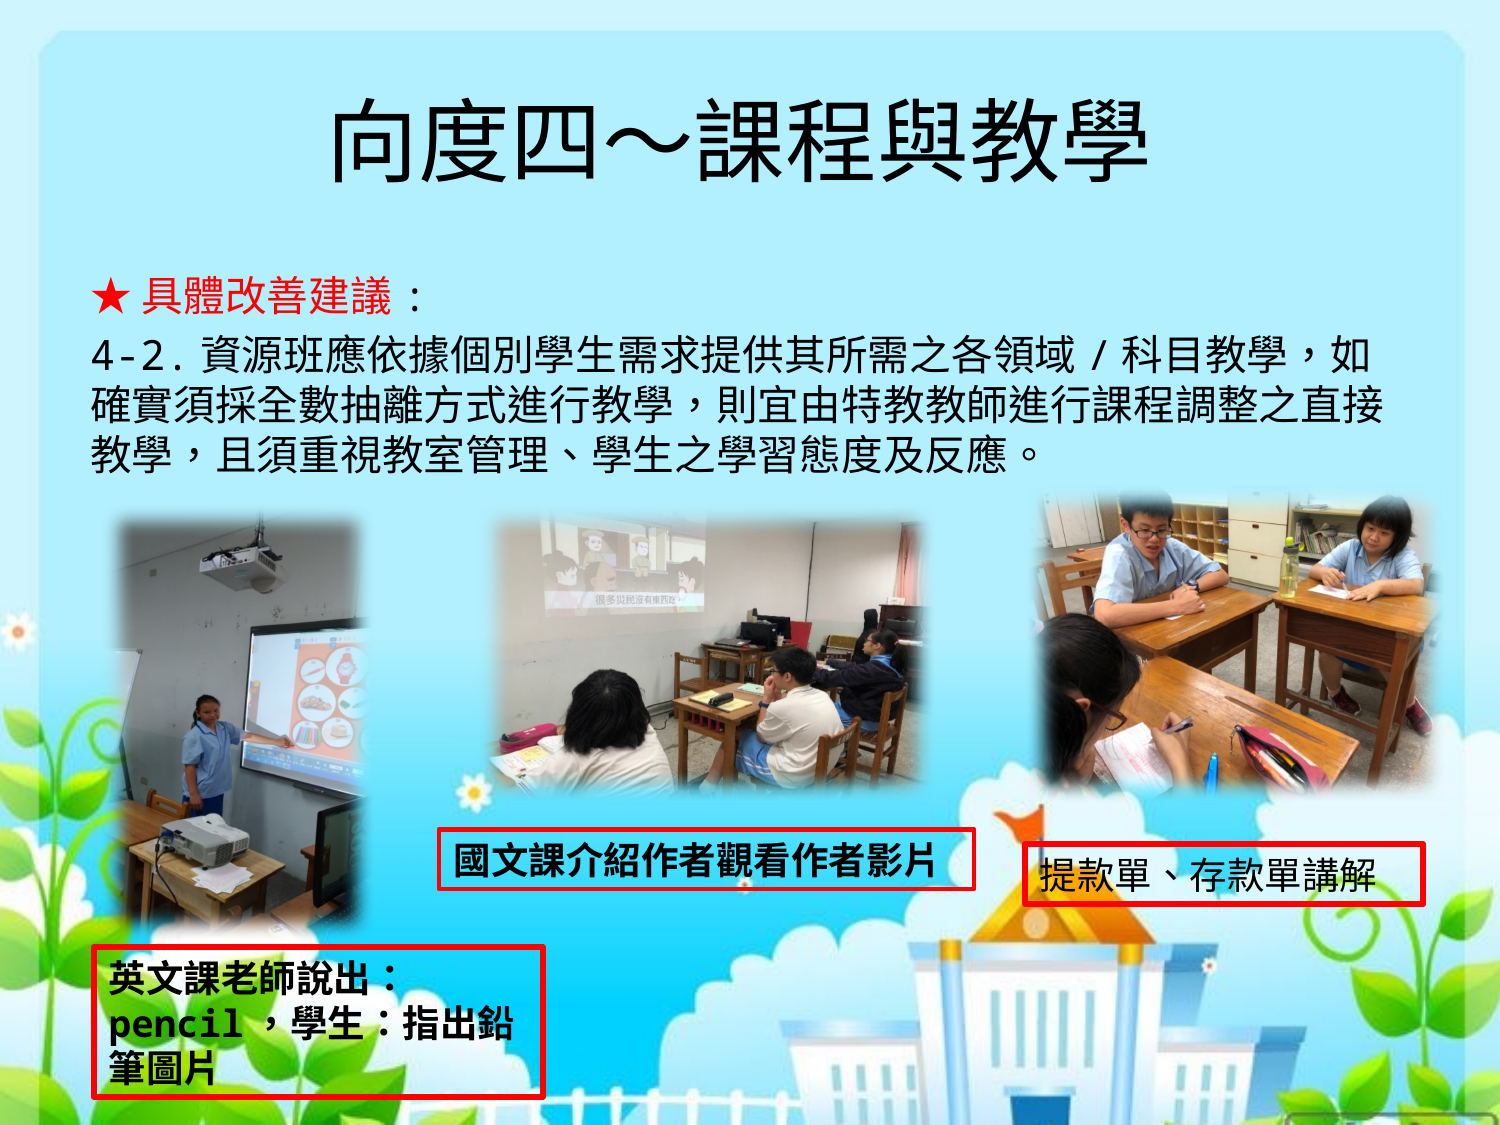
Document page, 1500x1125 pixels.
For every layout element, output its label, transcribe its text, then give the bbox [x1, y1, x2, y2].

picture [0, 0, 1500, 1125]
text_box 提款單、存款單講解 [1025, 844, 1424, 904]
text_box 國文課介紹作者觀看作者影片 [439, 829, 974, 889]
text_box 英文課老師說出：pencil，學生：指出鉛筆圖片 [93, 947, 543, 1097]
list ★具體改善建議: 4-2.資源班應依據個別學生需求提供其所需之各領域/科目教學，如確實須採全數抽離方式進行教學，則宜由特教教師進行課程調整之直接教學，且須重視教室管理、學生之學習態度及反應。 [75, 262, 1425, 1005]
title 向度四〜課程與教學 [75, 45, 1425, 233]
